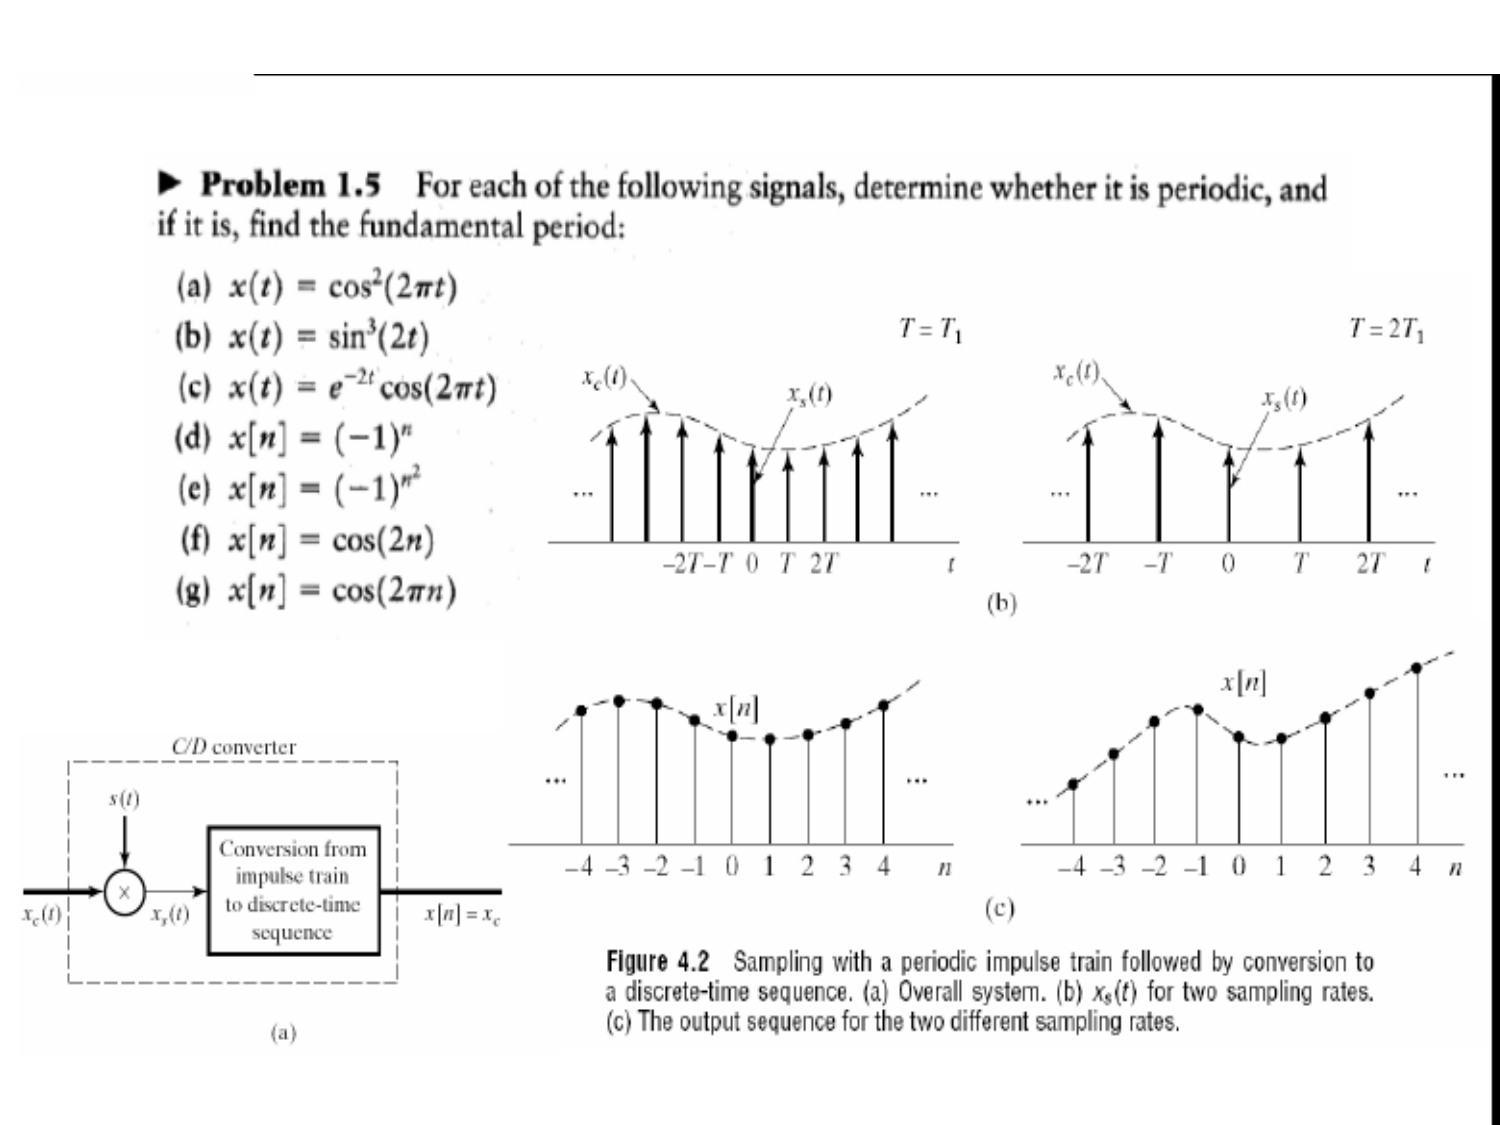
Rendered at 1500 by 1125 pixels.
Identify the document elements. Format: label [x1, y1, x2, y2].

list [18, 74, 1500, 1125]
